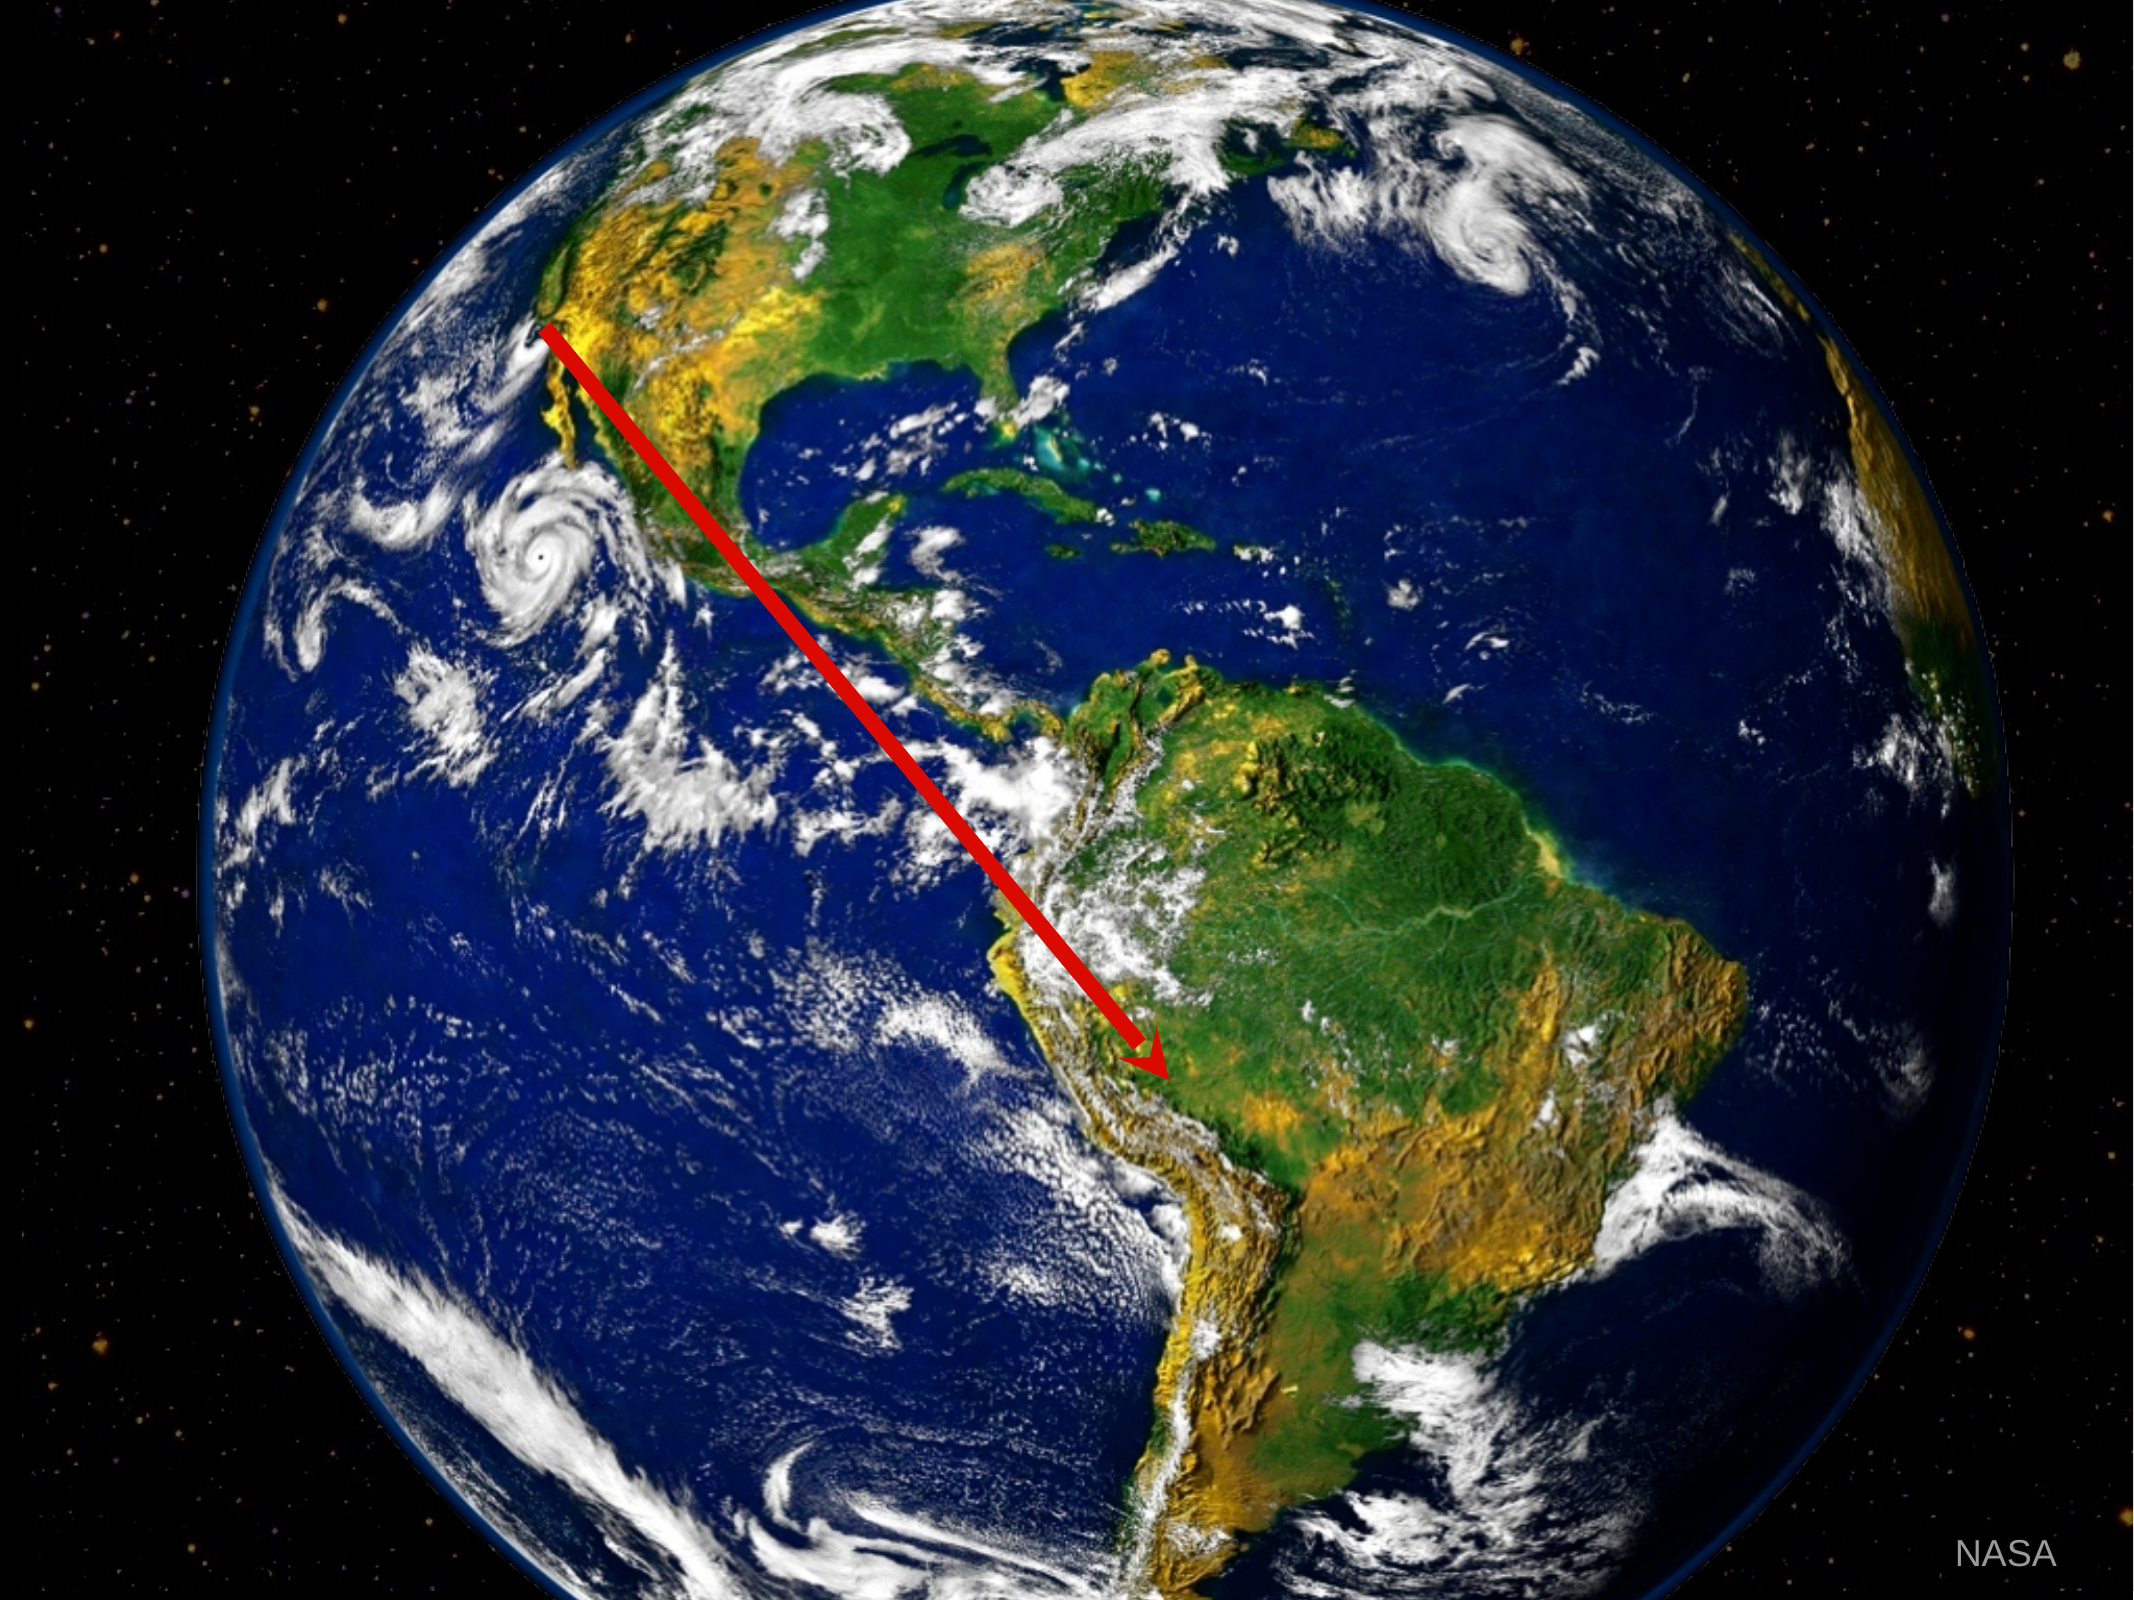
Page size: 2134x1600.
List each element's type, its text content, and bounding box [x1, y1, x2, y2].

picture [22, 0, 2134, 1600]
text_box NASA [2105, 1596, 2134, 1600]
